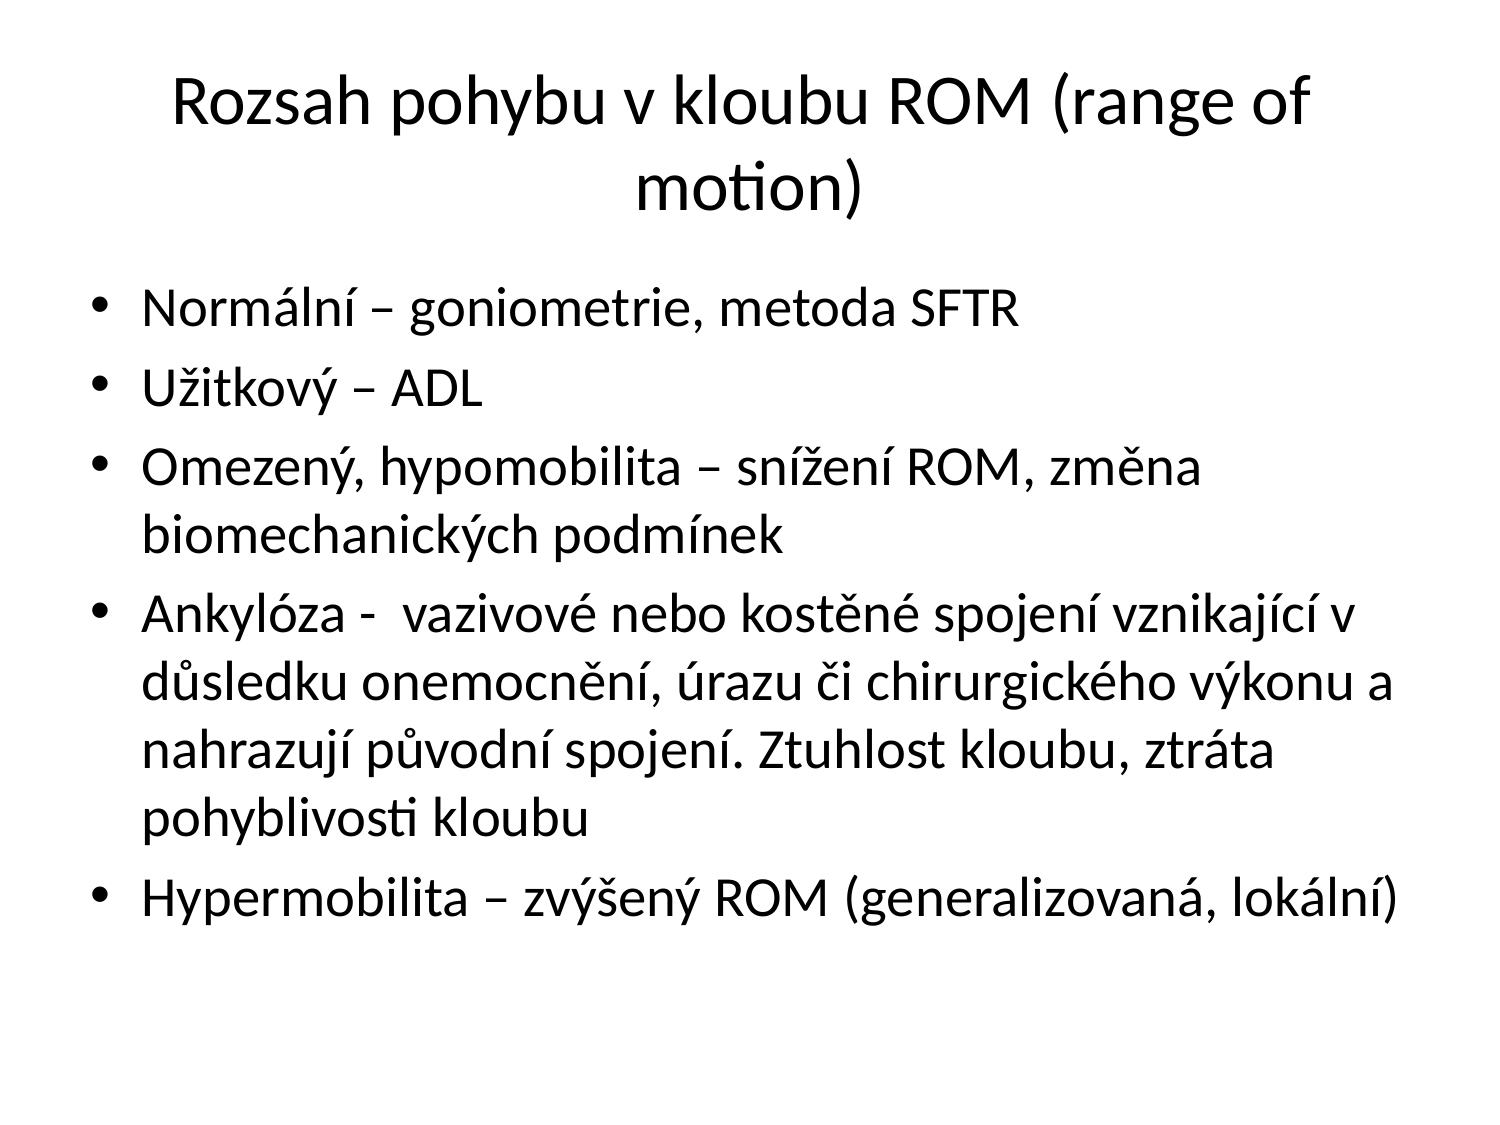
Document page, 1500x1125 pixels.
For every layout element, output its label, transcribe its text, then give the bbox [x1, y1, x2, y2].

list Normální – goniometrie, metoda SFTR Užitkový – ADL Omezený, hypomobilita – snížení ROM, změna biomechanických podmínek Ankylóza - vazivové nebo kostěné spojení vznikající v důsledku onemocnění, úrazu či chirurgického výkonu a nahrazují původní spojení. Ztuhlost kloubu, ztráta pohyblivosti kloubu Hypermobilita – zvýšený ROM (generalizovaná, lokální) [75, 262, 1425, 1005]
title Rozsah pohybu v kloubu ROM (range of motion) [75, 45, 1425, 233]
